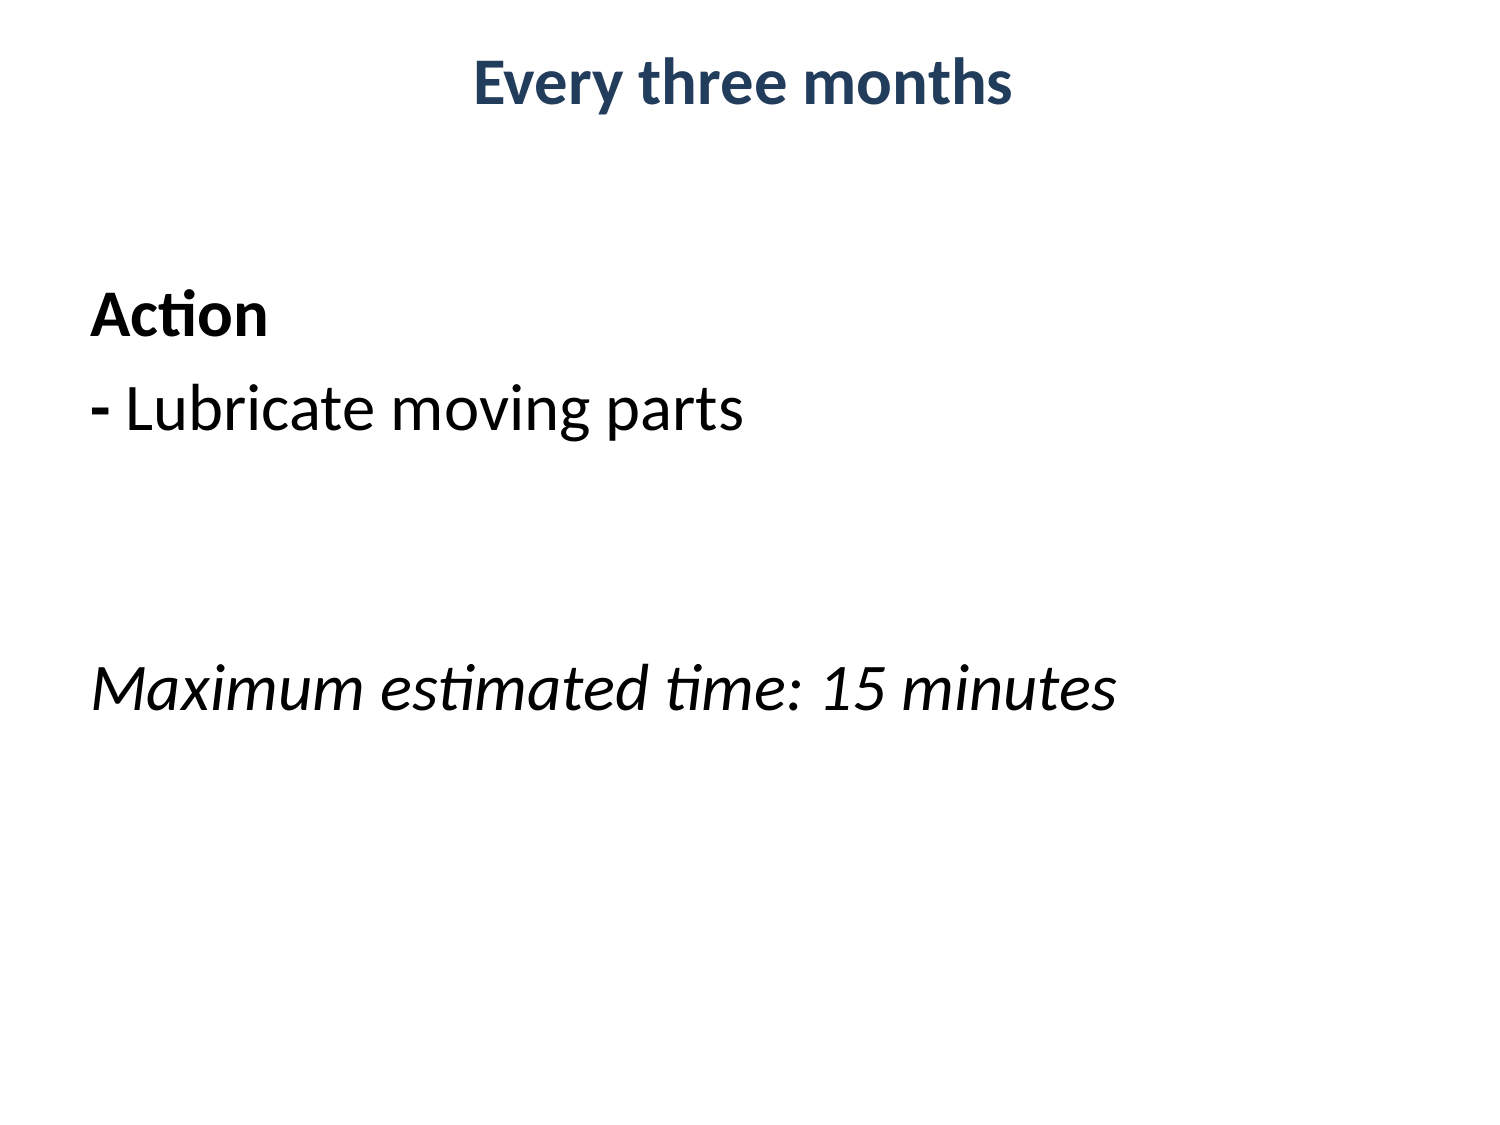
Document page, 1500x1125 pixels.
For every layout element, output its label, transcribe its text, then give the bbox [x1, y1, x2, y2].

list Action - Lubricate moving parts Maximum estimated time: 15 minutes [75, 262, 1425, 1005]
text_box Every three months [74, 30, 1413, 126]
